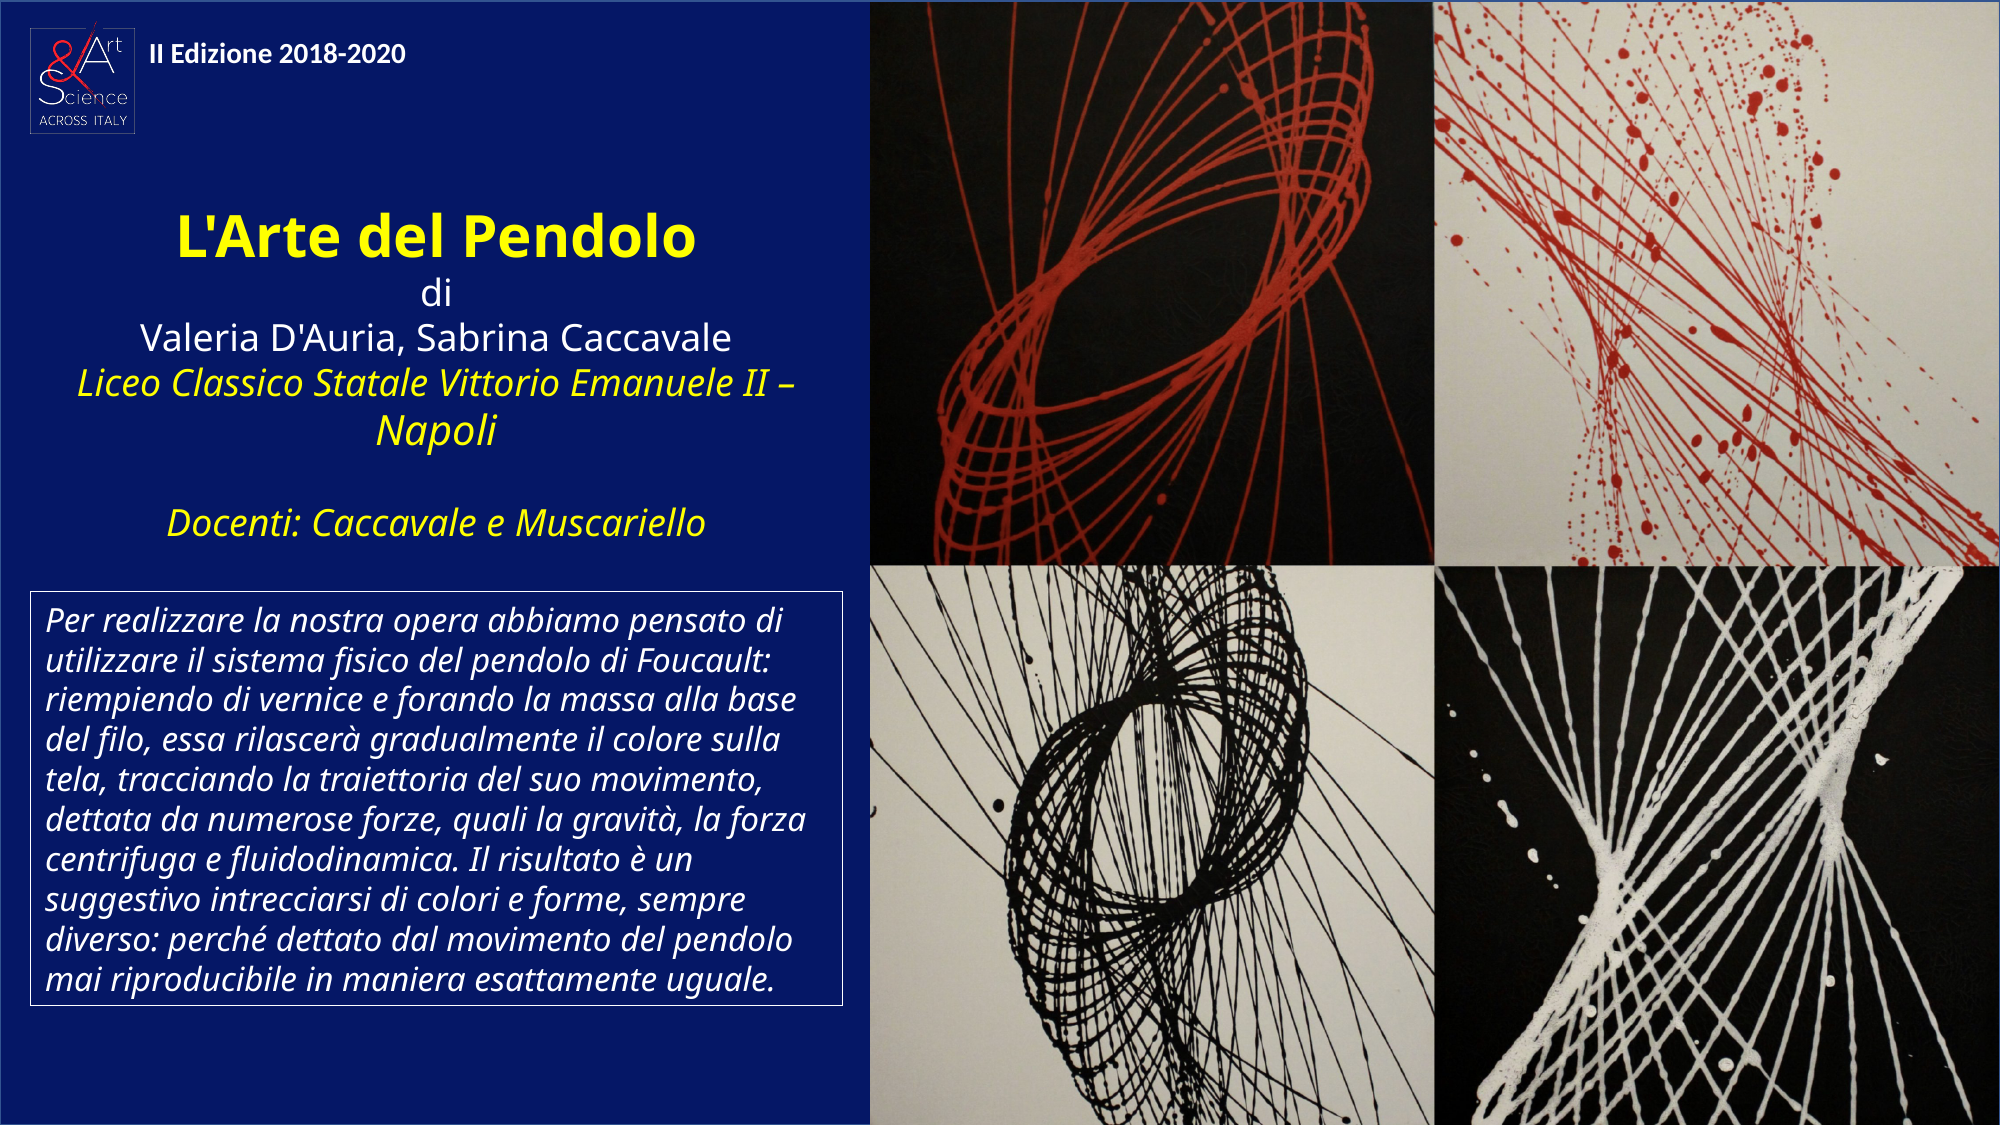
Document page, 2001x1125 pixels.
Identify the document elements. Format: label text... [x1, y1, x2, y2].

text_box II Edizione 2018-2020 [135, 27, 531, 78]
picture [870, 2, 1999, 1125]
text_box [0, 0, 2000, 1125]
text_box Per realizzare la nostra opera abbiamo pensato di utilizzare il sistema fisico del pendolo di Foucault: riempiendo di vernice e forando la massa alla base del filo, essa rilascerà gradualmente il colore sulla tela, tracciando la traiettoria del suo movimento, dettata da numerose forze, quali la gravità, la forza centrifuga e fluidodinamica. Il risultato è un suggestivo intrecciarsi di colori e forme, sempre diverso: perché dettato dal movimento del pendolo mai riproducibile in maniera esattamente uguale. [30, 591, 843, 1006]
picture [30, 20, 135, 134]
text_box L'Arte del Pendolo di Valeria D'Auria, Sabrina Caccavale Liceo Classico Statale Vittorio Emanuele II – Napoli Docenti: Caccavale e Muscariello [30, 191, 843, 552]
